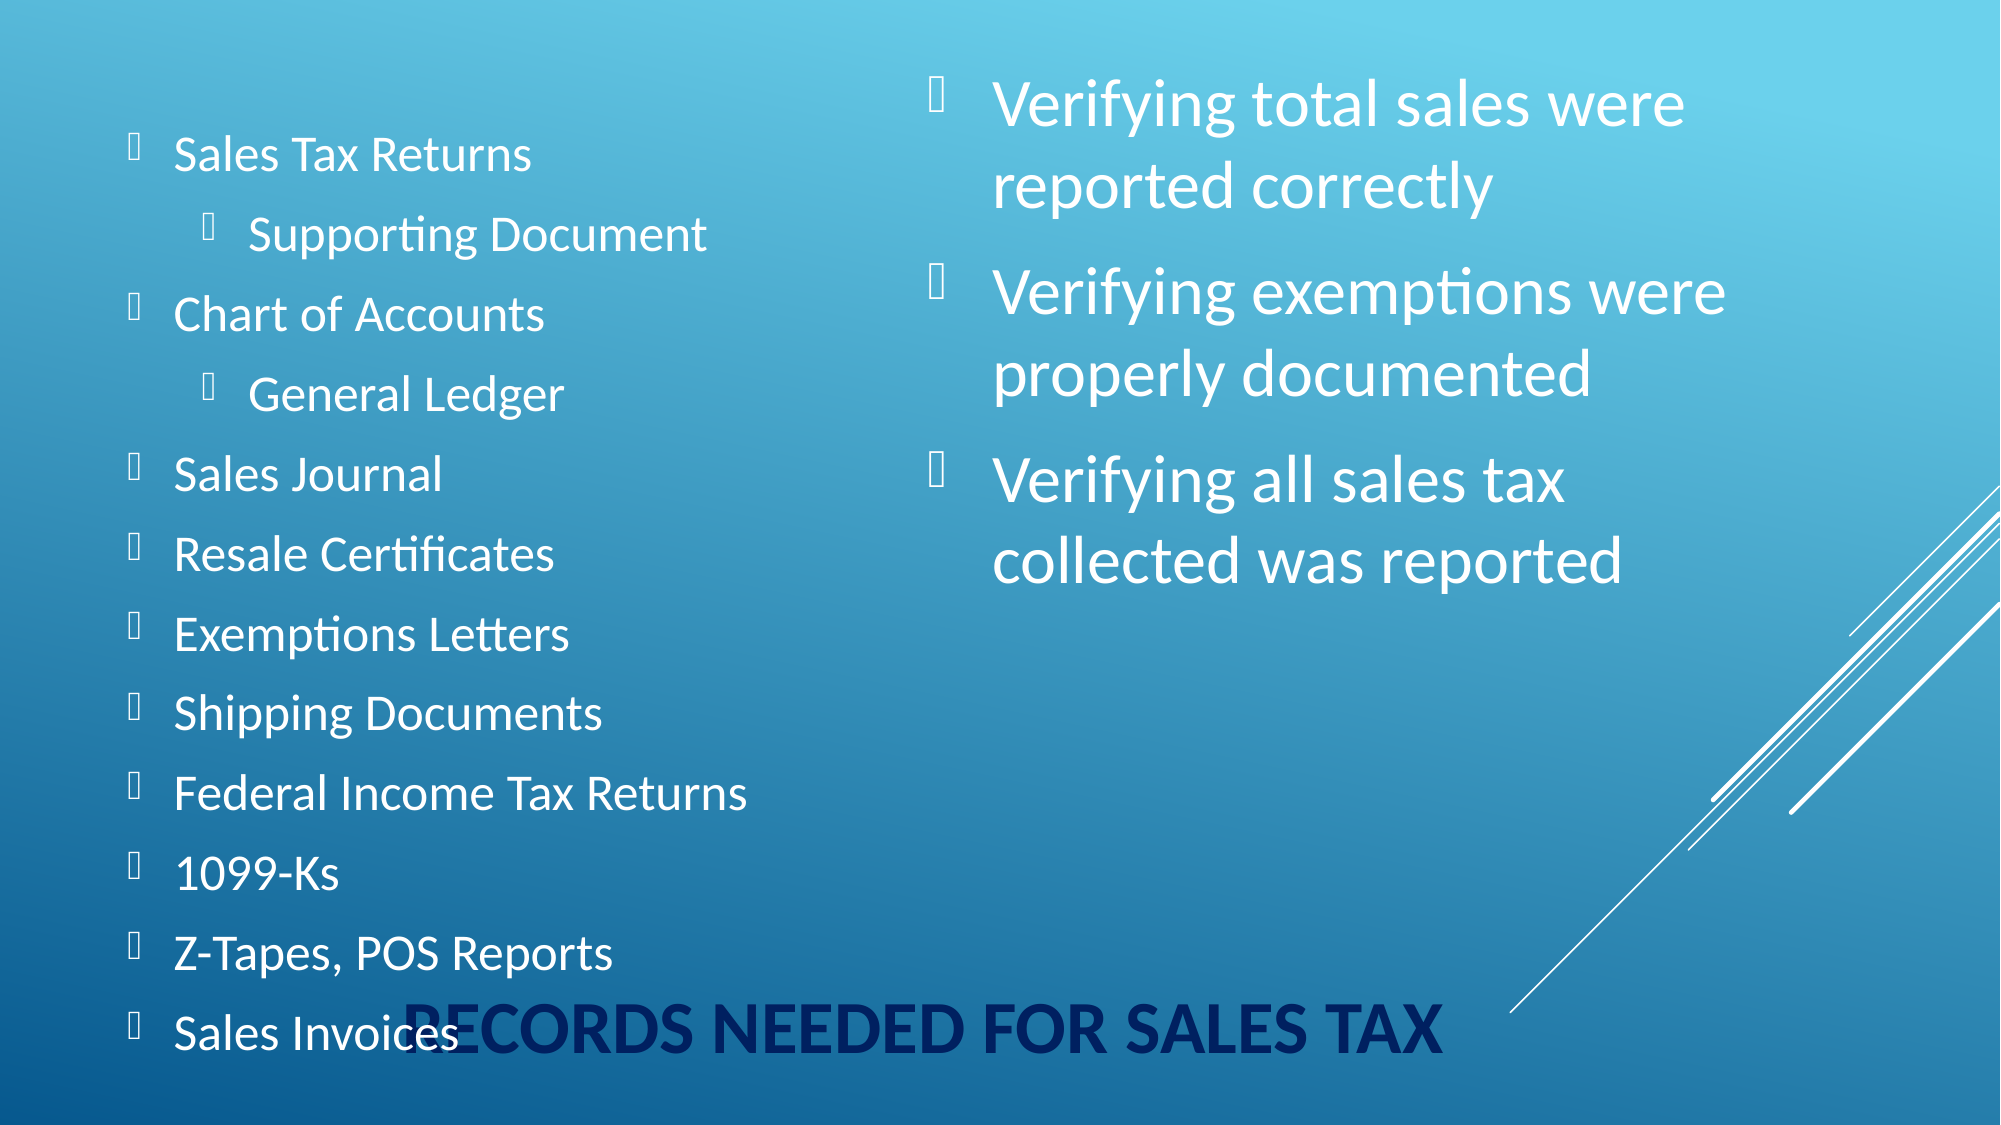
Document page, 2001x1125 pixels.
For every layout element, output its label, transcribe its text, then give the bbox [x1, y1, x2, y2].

list Sales Tax Returns Supporting Document Chart of Accounts General Ledger Sales Journal Resale Certificates Exemptions Letters Shipping Documents Federal Income Tax Returns 1099-Ks Z-Tapes, POS Reports Sales Invoices [112, 112, 925, 1075]
list Verifying total sales were reported correctly Verifying exemptions were properly documented Verifying all sales tax collected was reported [912, 51, 1750, 652]
title Records Needed for Sales Tax [387, 937, 1730, 1110]
